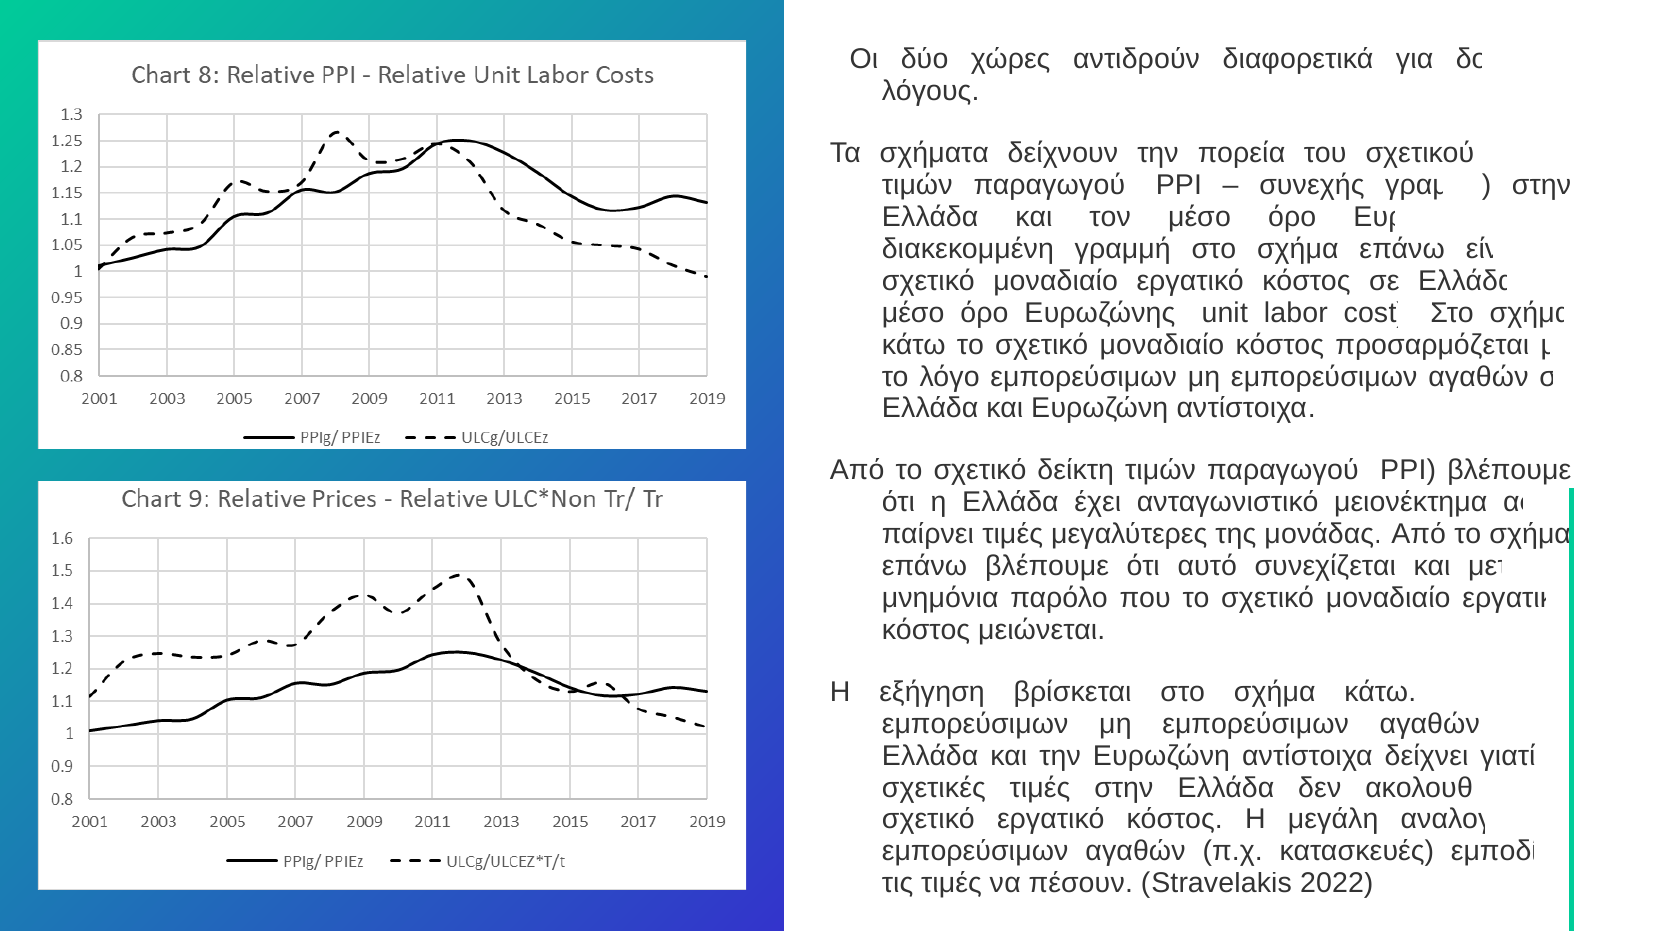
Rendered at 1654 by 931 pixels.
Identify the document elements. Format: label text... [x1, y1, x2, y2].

text_box [785, 0, 1654, 931]
picture [37, 40, 747, 449]
text_box [0, 0, 785, 931]
picture [37, 481, 747, 890]
list Οι δύο χώρες αντιδρούν διαφορετικά για δομικούς λόγους. Τα σχήματα δείχνουν την πορεία του σχετικού δείκτη τιμών παραγωγού (PPI – συνεχής γραμμή) στην Ελλάδα και τον μέσο όρο Ευρωζώνης. Η διακεκομμένη γραμμή στο σχήμα επάνω είναι το σχετικό μοναδιαίο εργατικό κόστος σε Ελλάδα και μέσο όρο Ευρωζώνης (unit labor cost). Στο σχήμα κάτω το σχετικό μοναδιαίο κόστος προσαρμόζεται με το λόγο εμπορεύσιμων μη εμπορεύσιμων αγαθών σε Ελλάδα και Ευρωζώνη αντίστοιχα. Από το σχετικό δείκτη τιμών παραγωγού (PPI) βλέπουμε ότι η Ελλάδα έχει ανταγωνιστικό μειονέκτημα αφού παίρνει τιμές μεγαλύτερες της μονάδας. Από το σχήμα επάνω βλέπουμε ότι αυτό συνεχίζεται και μετά τα μνημόνια παρόλο που το σχετικό μοναδιαίο εργατικό κόστος μειώνεται. Η εξήγηση βρίσκεται στο σχήμα κάτω. Ο λόγος εμπορεύσιμων μη εμπορεύσιμων αγαθών στην Ελλάδα και την Ευρωζώνη αντίστοιχα δείχνει γιατί οι σχετικές τιμές στην Ελλάδα δεν ακολουθούν το σχετικό εργατικό κόστος. Η μεγάλη αναλογία μη εμπορεύσιμων αγαθών (π.χ. κατασκευές) εμποδίζει τις τιμές να πέσουν. (Stravelakis 2022) [826, 40, 1572, 903]
